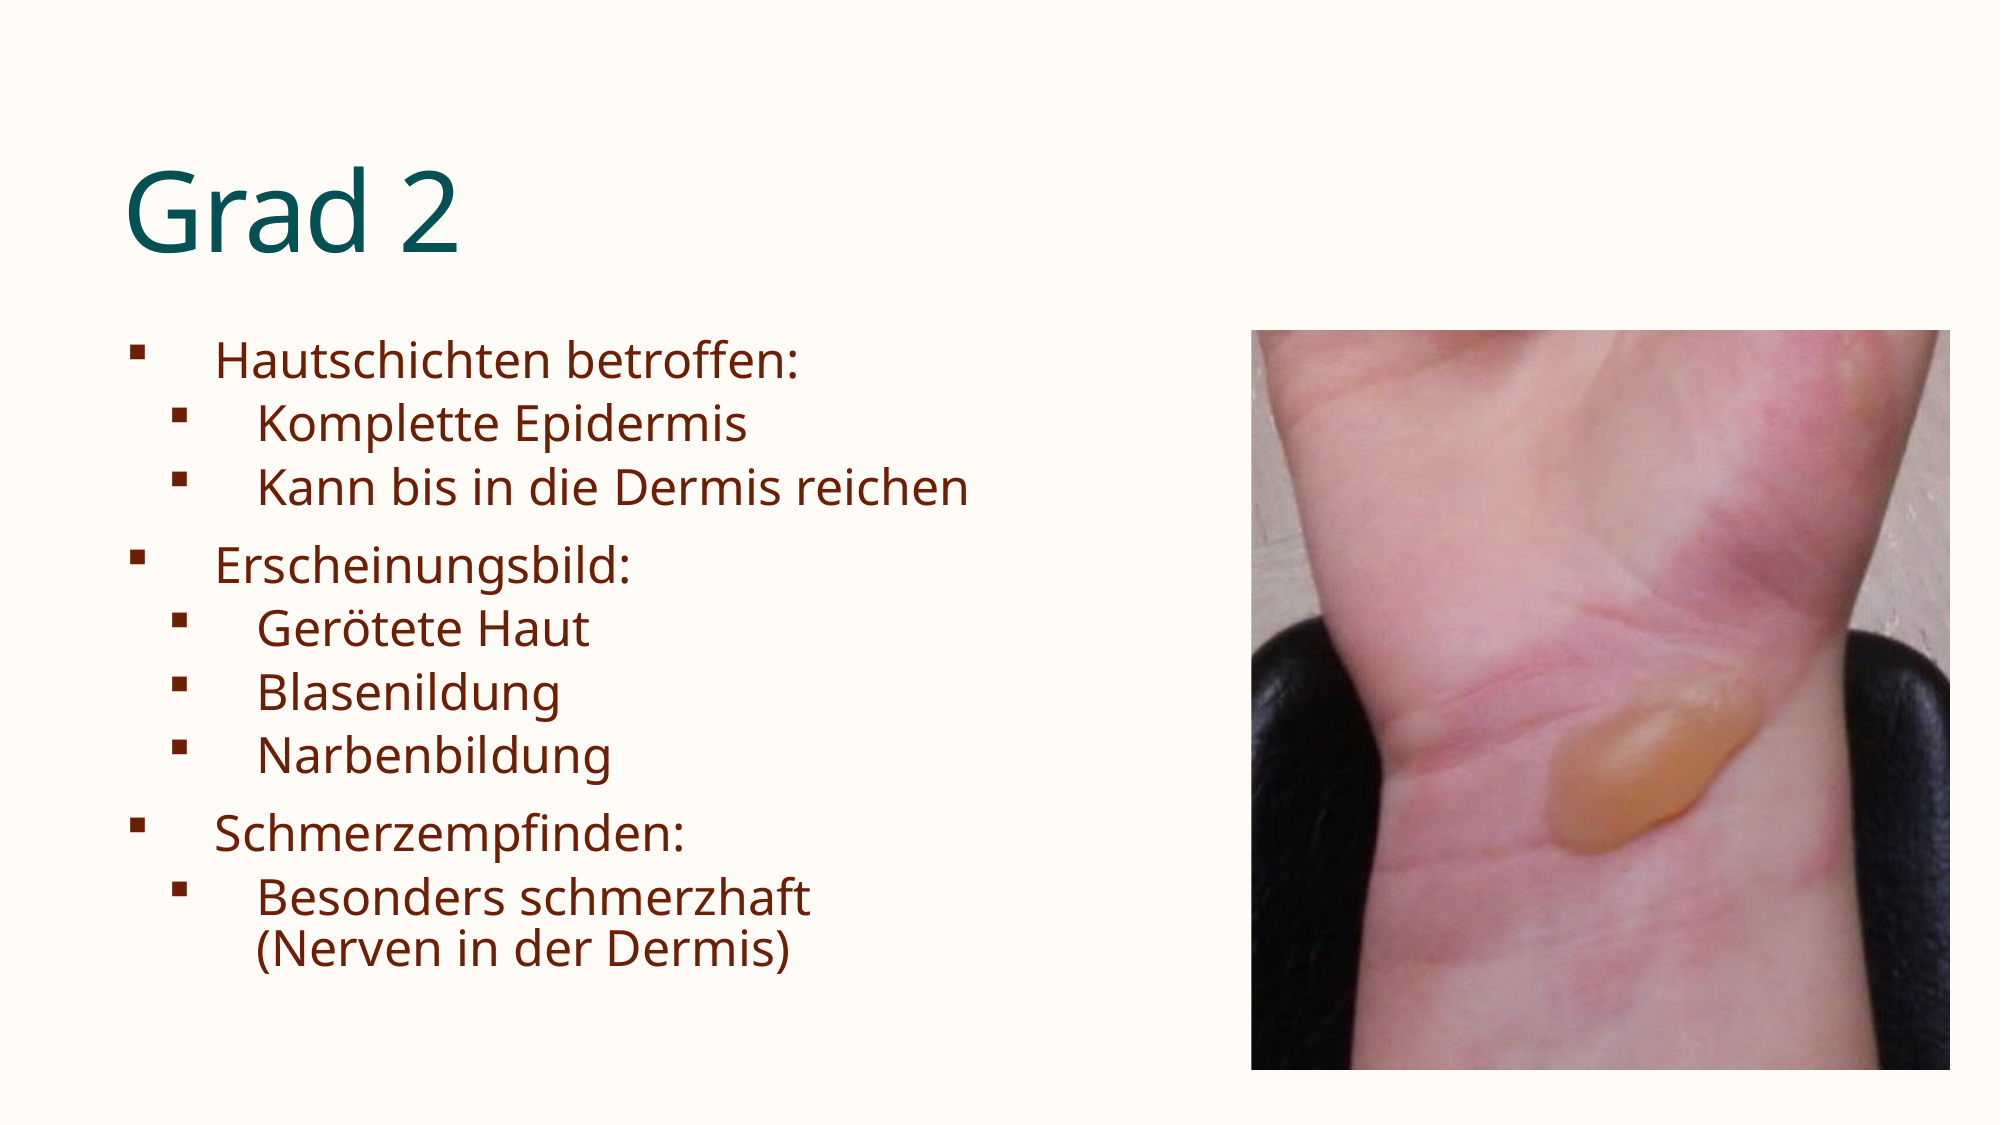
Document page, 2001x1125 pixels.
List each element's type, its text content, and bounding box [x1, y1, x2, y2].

title Grad 2 [107, 81, 1875, 354]
list Hautschichten betroffen: Komplette Epidermis Kann bis in die Dermis reichen Erscheinungsbild: Gerötete Haut Blasenildung Narbenbildung Schmerzempfinden: Besonders schmerzhaft (Nerven in der Dermis) [111, 329, 1251, 1017]
picture [1251, 329, 1951, 1070]
